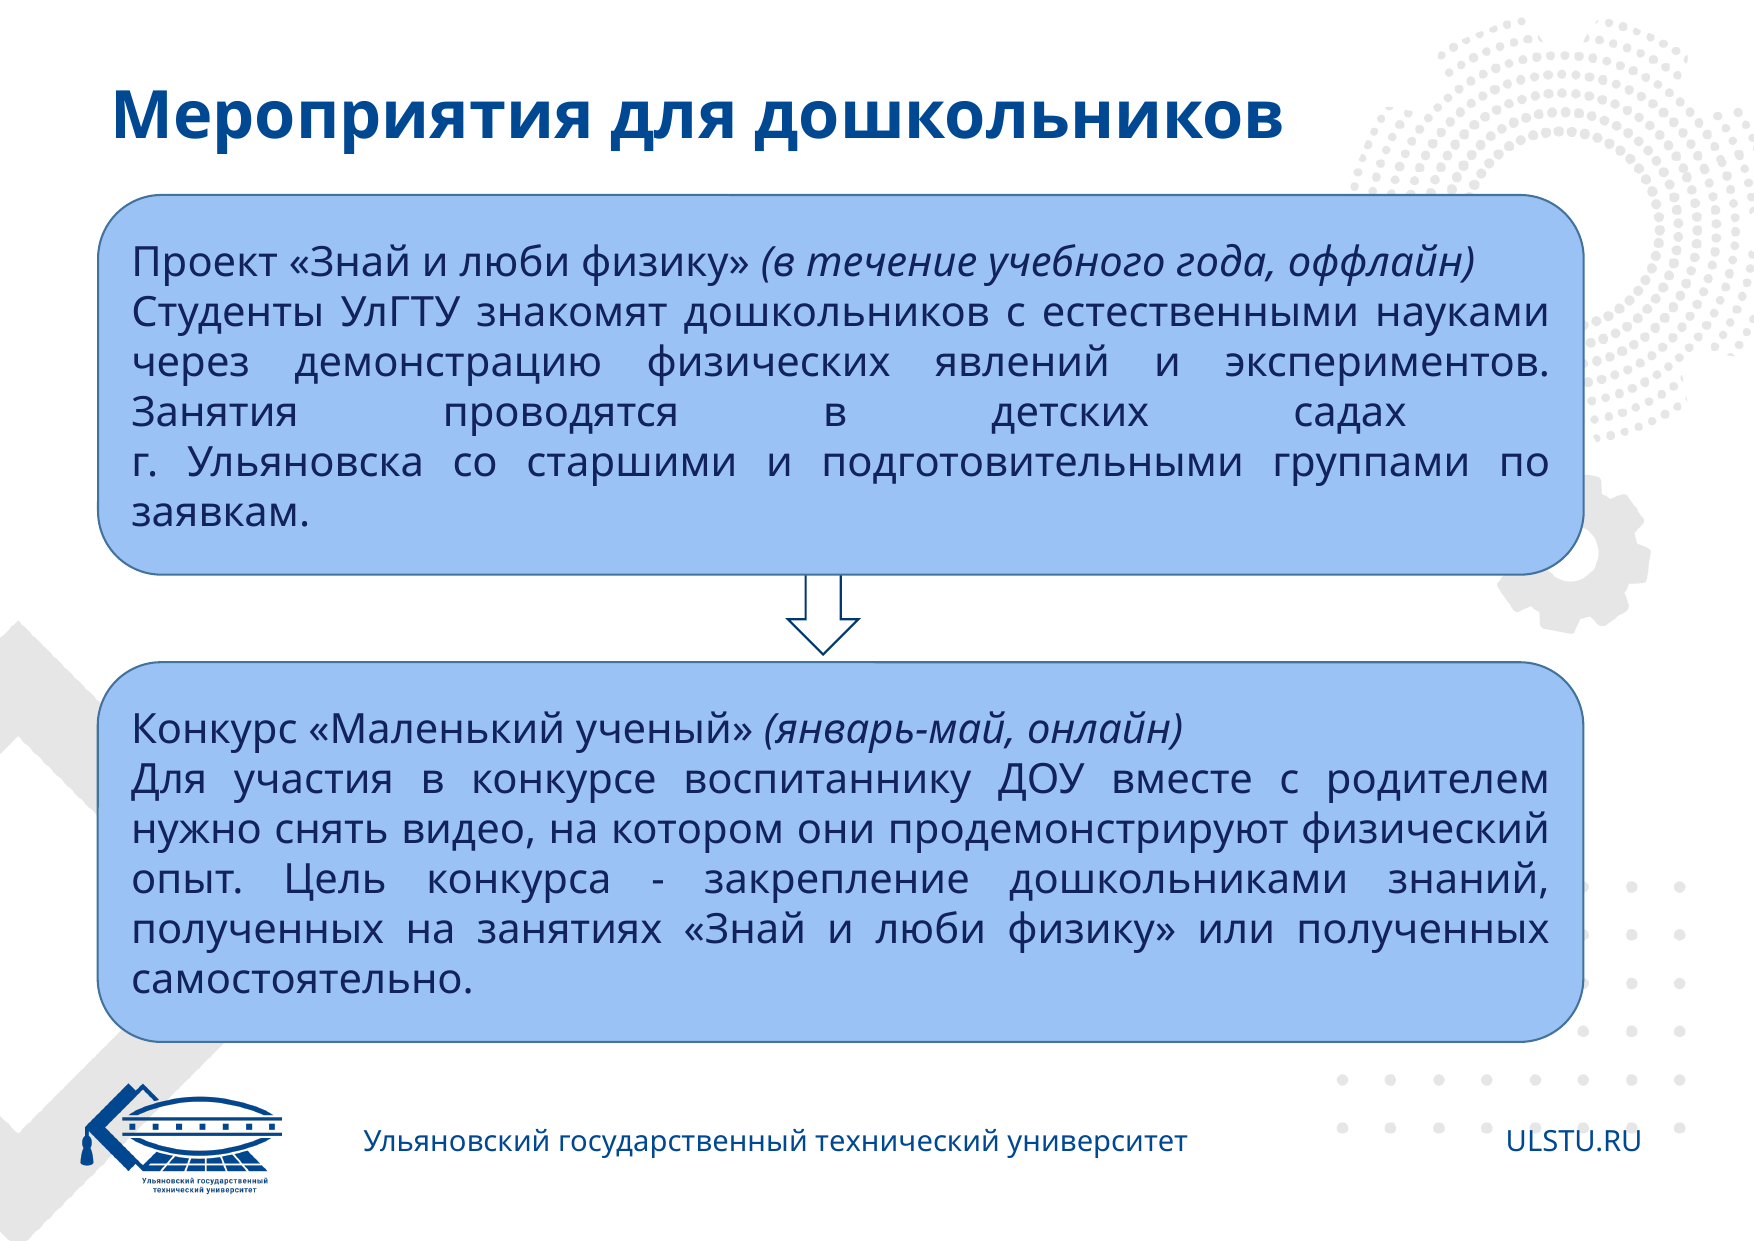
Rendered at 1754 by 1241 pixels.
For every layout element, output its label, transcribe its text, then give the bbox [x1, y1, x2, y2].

text_box ULSTU.RU [1490, 1114, 1700, 1174]
text_box [785, 576, 861, 656]
text_box Проект «Знай и люби физику» (в течение учебного года, оффлайн) Студенты УлГТУ знакомят дошкольников с естественными науками через демонстрацию физических явлений и экспериментов. Занятия проводятся в детских садах г. Ульяновска со старшими и подготовительными группами по заявкам. [96, 193, 1585, 576]
text_box Ульяновский государственный технический университет [348, 1114, 1279, 1174]
text_box Мероприятия для дошкольников [95, 64, 1724, 441]
text_box Конкурс «Маленький ученый» (январь-май, онлайн) Для участия в конкурсе воспитаннику ДОУ вместе с родителем нужно снять видео, на котором они продемонстрируют физический опыт. Цель конкурса - закрепление дошкольниками знаний, полученных на занятиях «Знай и люби физику» или полученных самостоятельно. [96, 661, 1585, 1043]
picture [0, 0, 1754, 1241]
